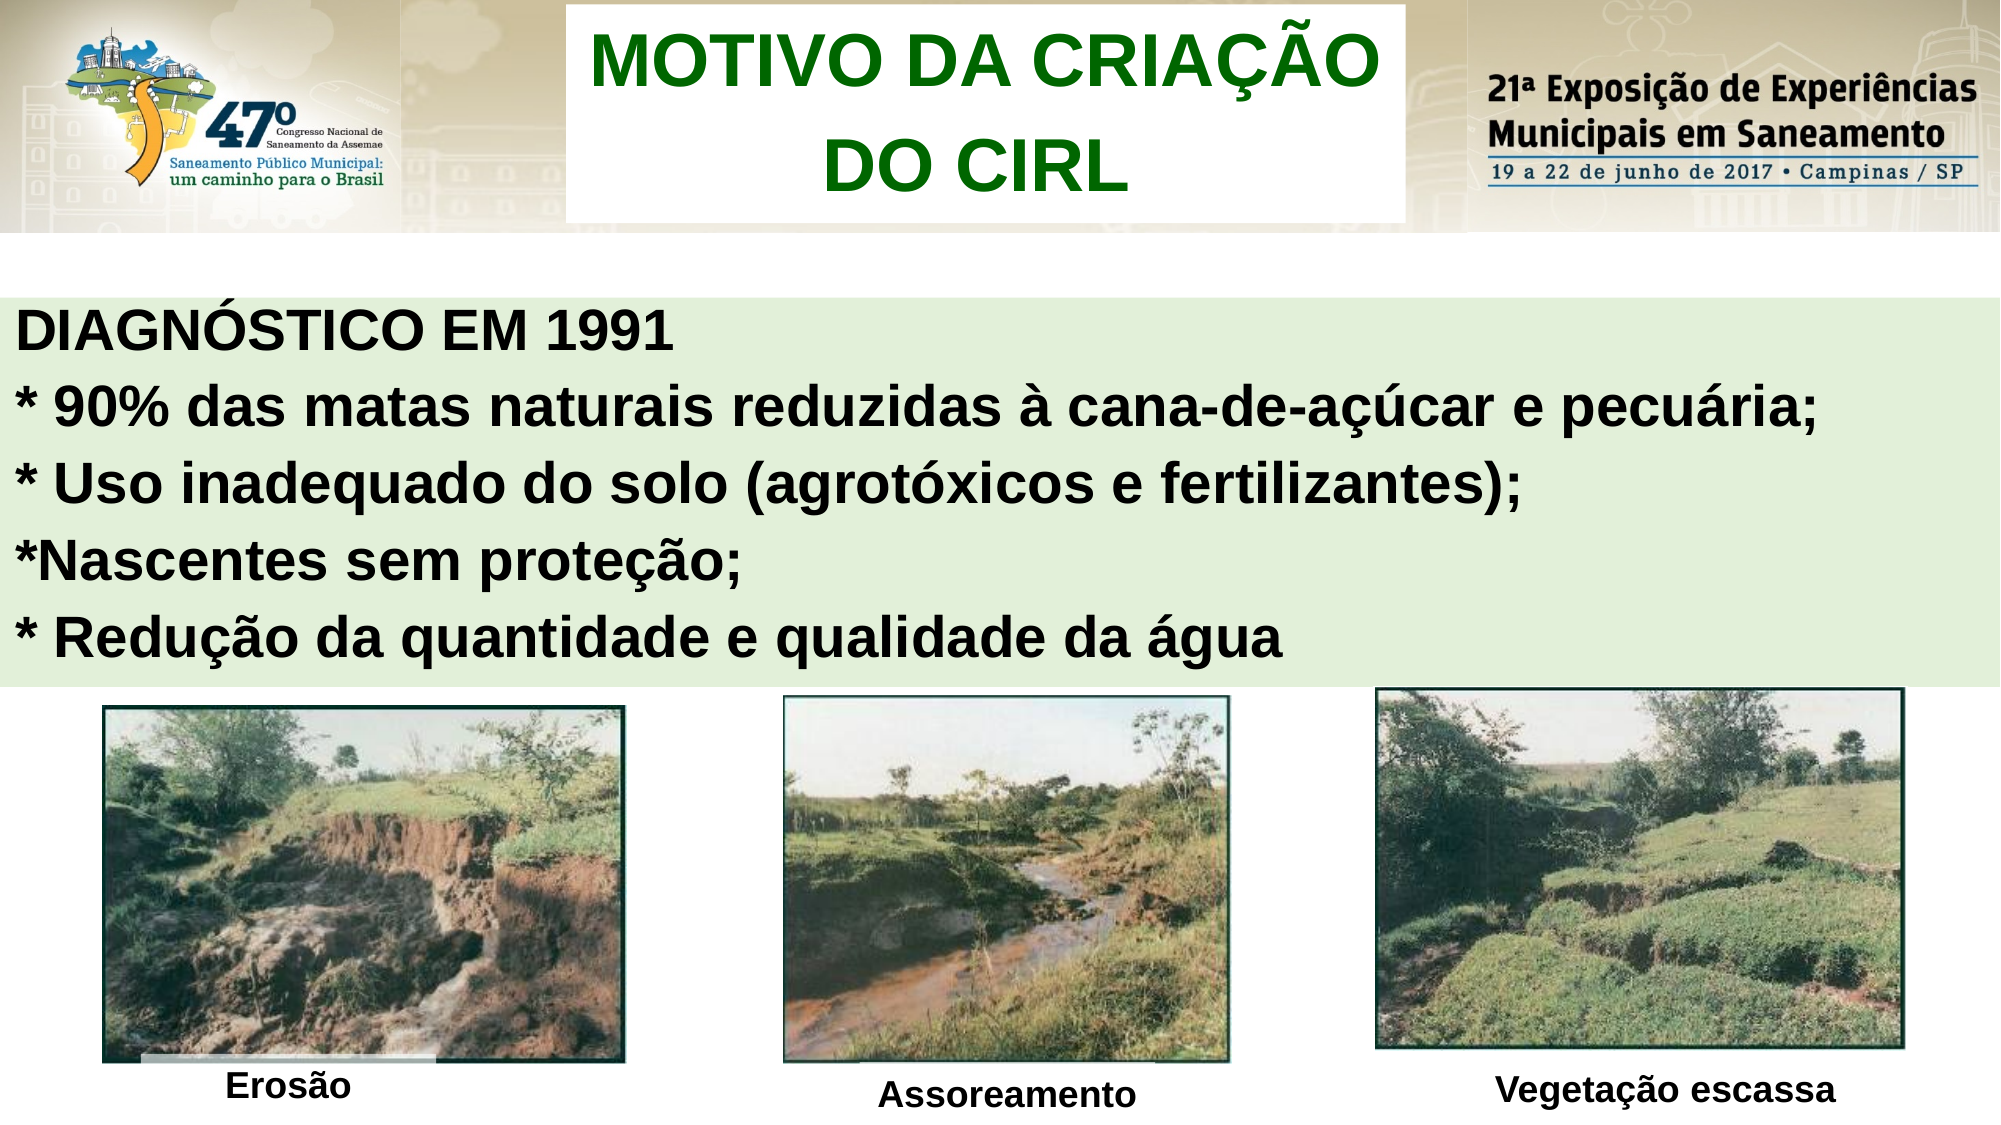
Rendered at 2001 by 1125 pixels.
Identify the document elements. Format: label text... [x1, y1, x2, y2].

text_box MOTIVO DA CRIAÇÃO DO CIRL [566, 4, 1406, 224]
subtitle DIAGNÓSTICO EM 1991 * 90% das matas naturais reduzidas à cana-de-açúcar e pecuária; * Uso inadequado do solo (agrotóxicos e fertilizantes); *Nascentes sem proteção; * Redução da quantidade e qualidade da água [0, 297, 2000, 687]
picture [1374, 686, 1907, 1051]
text_box Assoreamento [859, 1065, 1156, 1122]
picture [101, 705, 627, 1065]
text_box Erosão [140, 1065, 437, 1114]
picture [0, 0, 2000, 233]
picture [782, 694, 1232, 1065]
text_box Vegetação escassa [1464, 1057, 1867, 1118]
